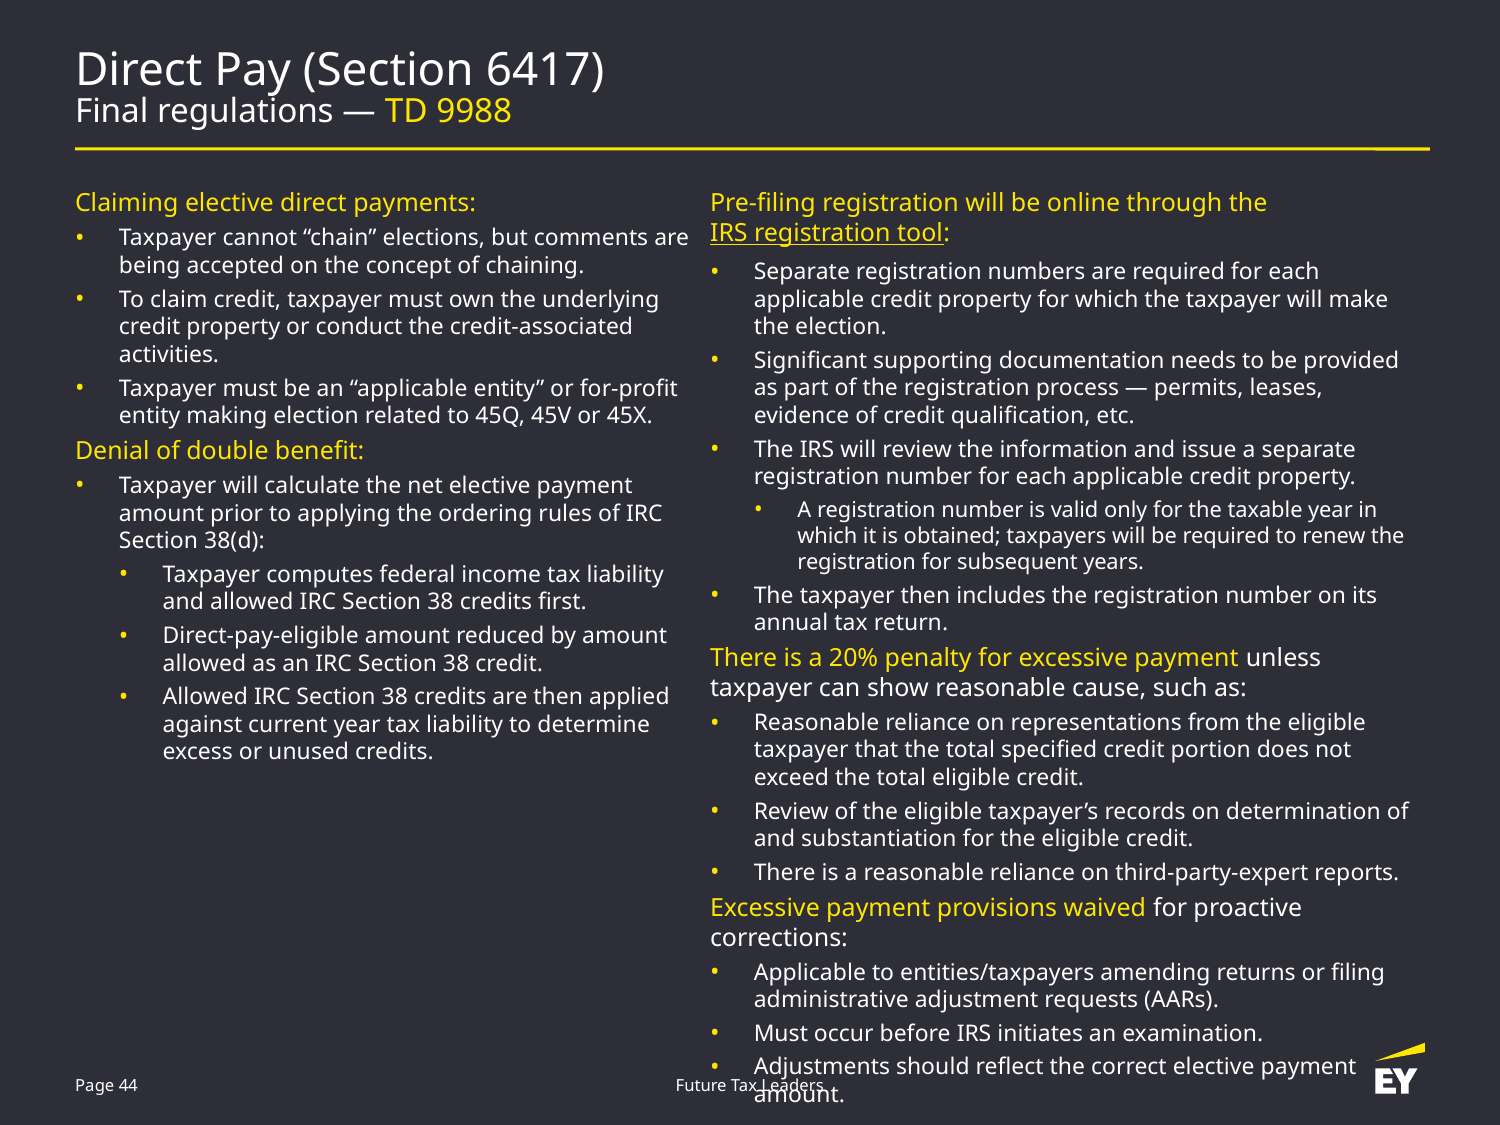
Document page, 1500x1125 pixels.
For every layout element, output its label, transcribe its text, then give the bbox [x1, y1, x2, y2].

title Direct Pay (Section 6417) Final regulations — TD 9988 [75, 48, 1425, 146]
list Claiming elective direct payments: Taxpayer cannot “chain” elections, but comments are being accepted on the concept of chaining. To claim credit, taxpayer must own the underlying credit property or conduct the credit-associated activities. Taxpayer must be an “applicable entity” or for-profit entity making election related to 45Q, 45V or 45X. Denial of double benefit: Taxpayer will calculate the net elective payment amount prior to applying the ordering rules of IRC Section 38(d): Taxpayer computes federal income tax liability and allowed IRC Section 38 credits first. Direct-pay-eligible amount reduced by amount allowed as an IRC Section 38 credit. Allowed IRC Section 38 credits are then applied against current year tax liability to determine excess or unused credits. [75, 186, 695, 980]
list Pre-filing registration will be online through the IRS registration tool: Separate registration numbers are required for each applicable credit property for which the taxpayer will make the election. Significant supporting documentation needs to be provided as part of the registration process — permits, leases, evidence of credit qualification, etc. The IRS will review the information and issue a separate registration number for each applicable credit property. A registration number is valid only for the taxable year in which it is obtained; taxpayers will be required to renew the registration for subsequent years. The taxpayer then includes the registration number on its annual tax return. There is a 20% penalty for excessive payment unless taxpayer can show reasonable cause, such as: Reasonable reliance on representations from the eligible taxpayer that the total specified credit portion does not exceed the total eligible credit. Review of the eligible taxpayer’s records on determination of and substantiation for the eligible credit. There is a reasonable reliance on third-party-expert reports. Excessive payment provisions waived for proactive corrections: Applicable to entities/taxpayers amending returns or filing administrative adjustment requests (AARs). Must occur before IRS initiates an examination. Adjustments should reflect the correct elective payment amount. [709, 186, 1425, 1125]
